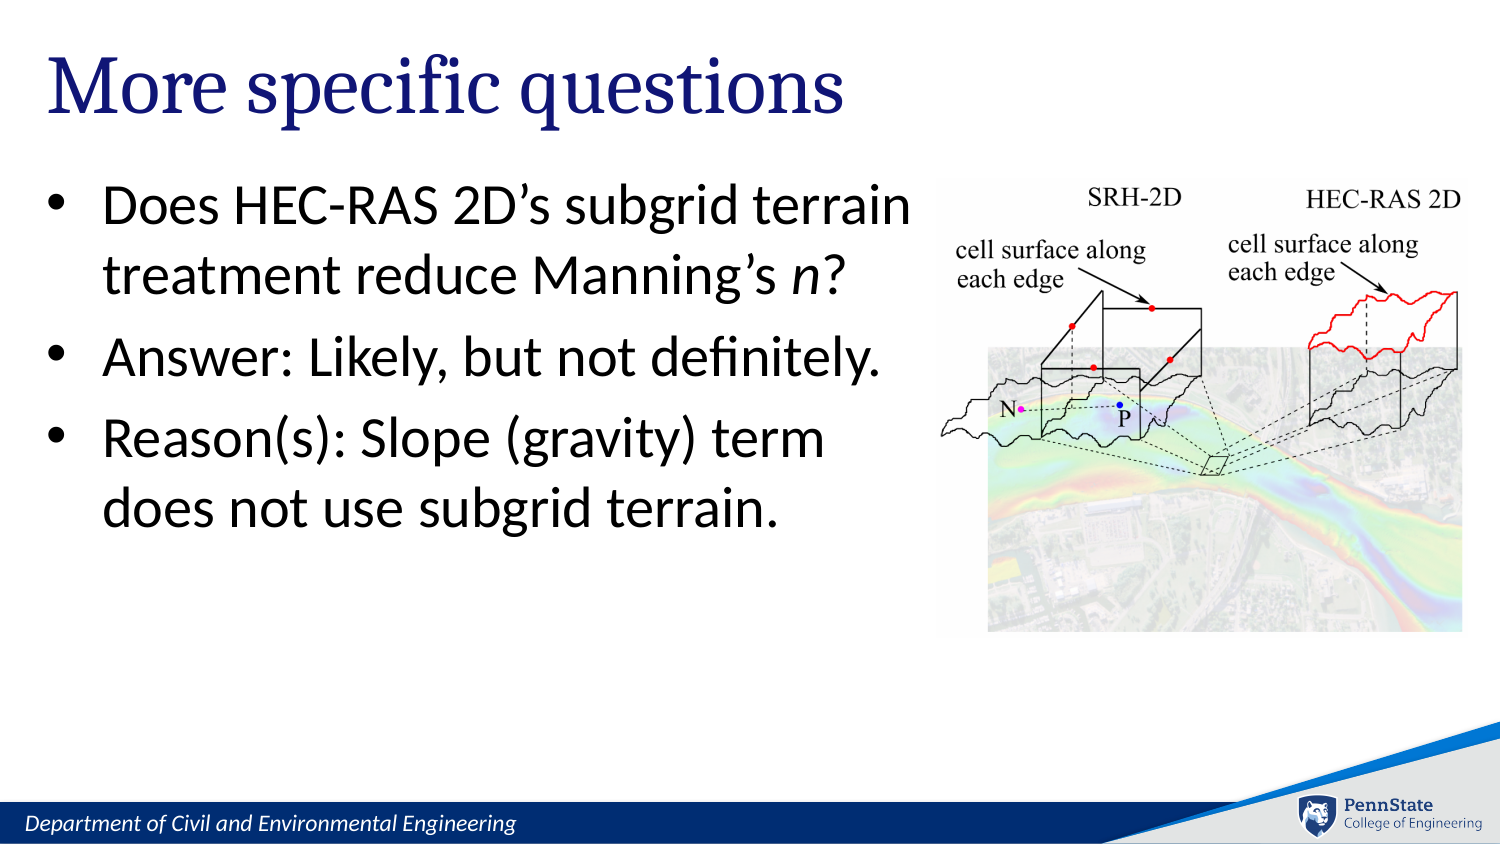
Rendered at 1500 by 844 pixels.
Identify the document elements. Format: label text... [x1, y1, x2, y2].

title More specific questions [31, 13, 1468, 148]
picture [1280, 776, 1500, 844]
list Does HEC-RAS 2D’s subgrid terrain treatment reduce Manning’s n? Answer: Likely, but not definitely. Reason(s): Slope (gravity) term does not use subgrid terrain. [31, 158, 948, 793]
picture [936, 178, 1468, 638]
